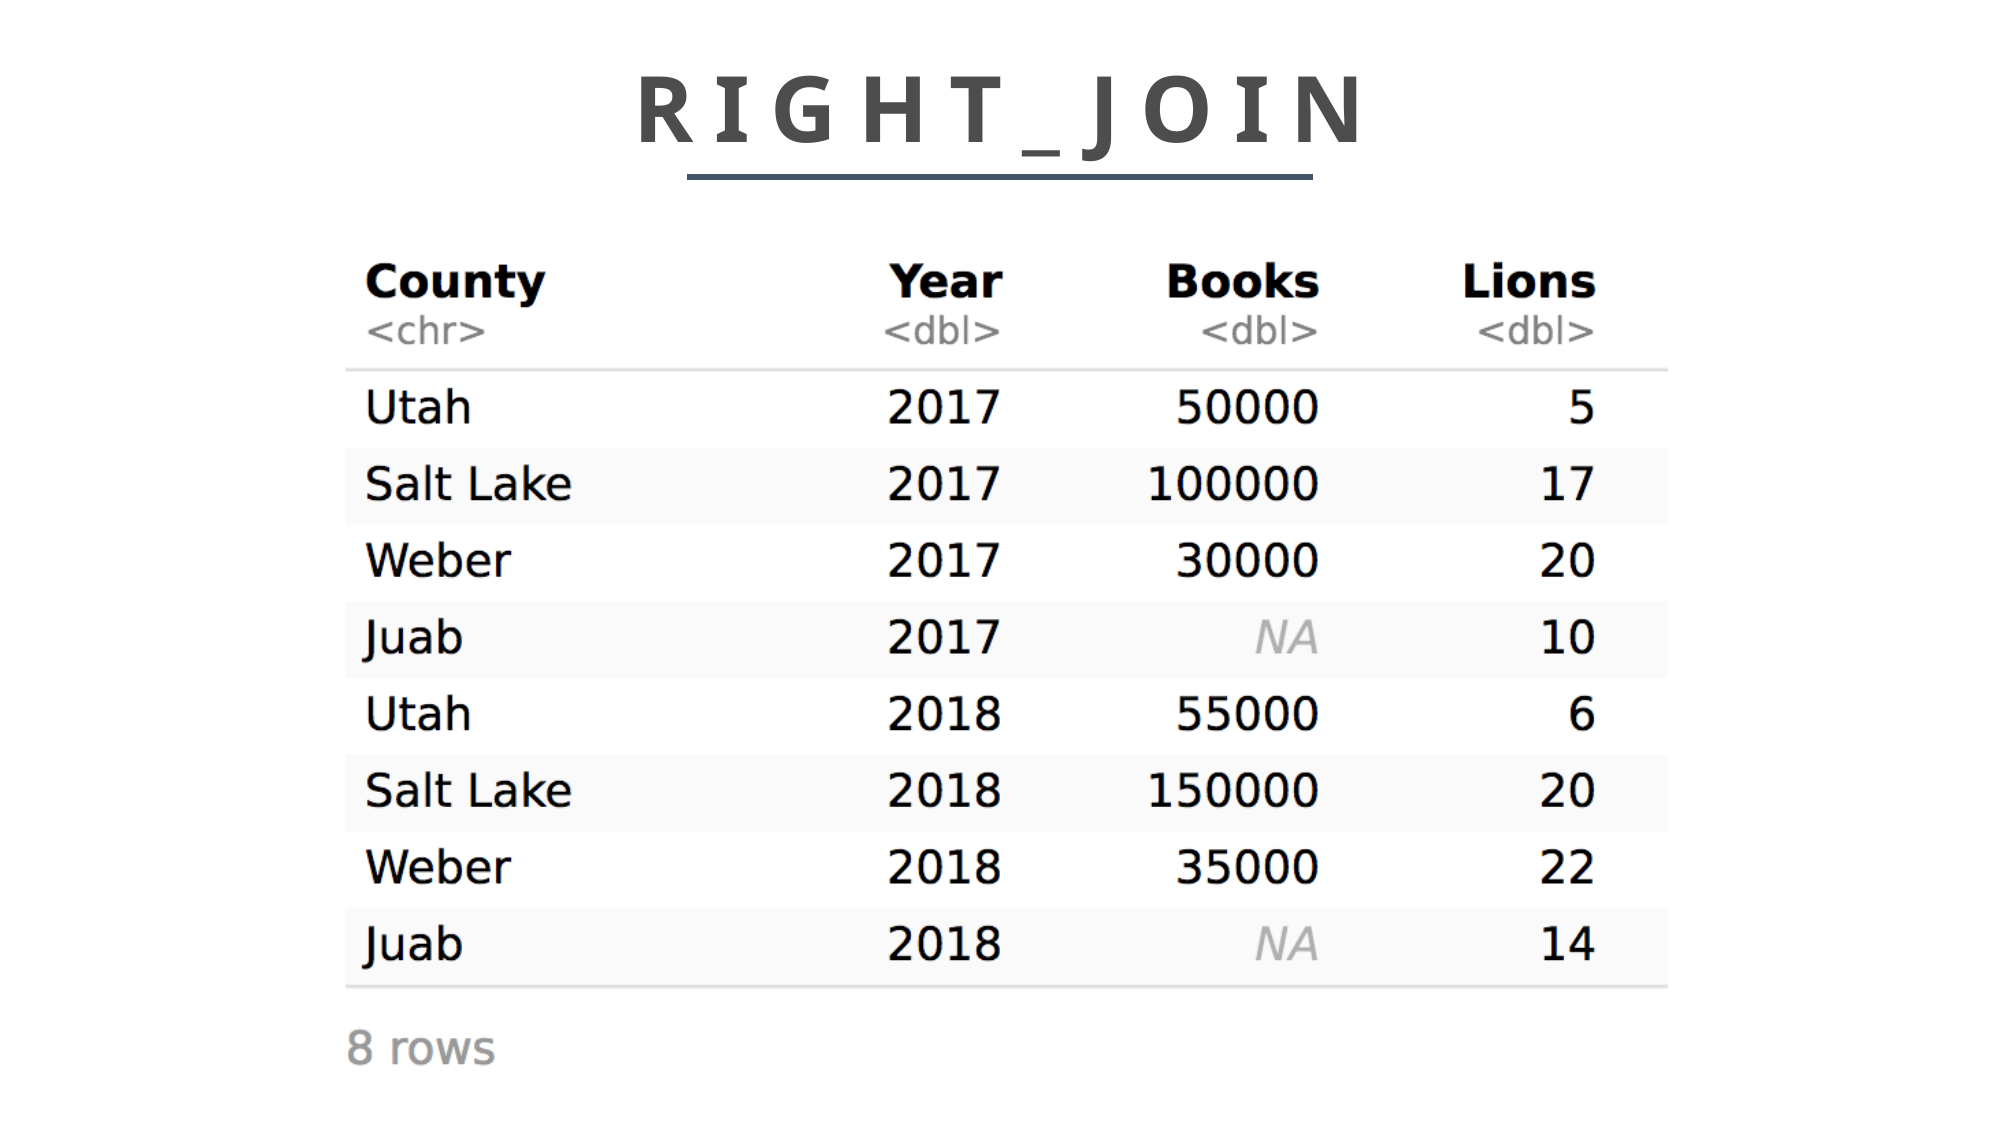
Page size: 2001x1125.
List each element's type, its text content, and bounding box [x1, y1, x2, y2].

title RIGHT_JOIN [137, 25, 1863, 175]
picture [332, 232, 1668, 1100]
